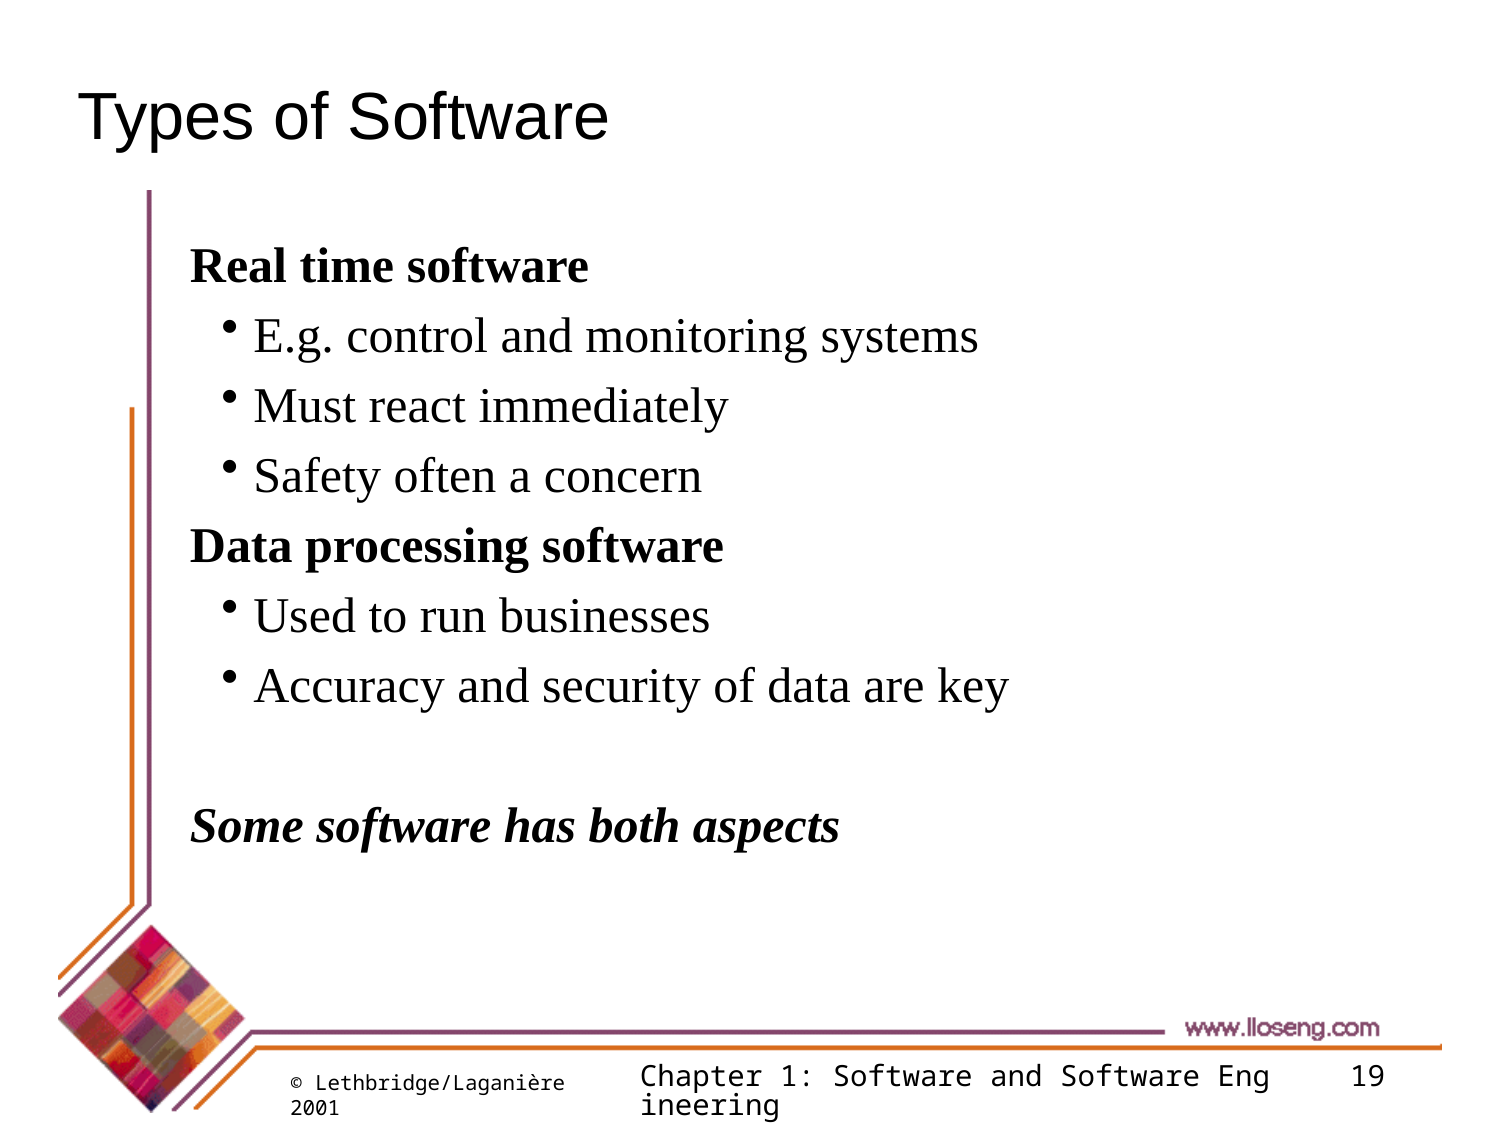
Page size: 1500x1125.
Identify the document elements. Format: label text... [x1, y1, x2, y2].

list Real time software E.g. control and monitoring systems Must react immediately Safety often a concern Data processing software Used to run businesses Accuracy and security of data are key Some software has both aspects [174, 224, 1413, 1013]
title Types of Software [62, 37, 1413, 188]
picture [58, 190, 1442, 1113]
footer Chapter 1: Software and Software Engineering [624, 1049, 1301, 1125]
slide_number 19 [1324, 1049, 1401, 1125]
slide_number © Lethbridge/Laganière 2001 [274, 1062, 601, 1125]
